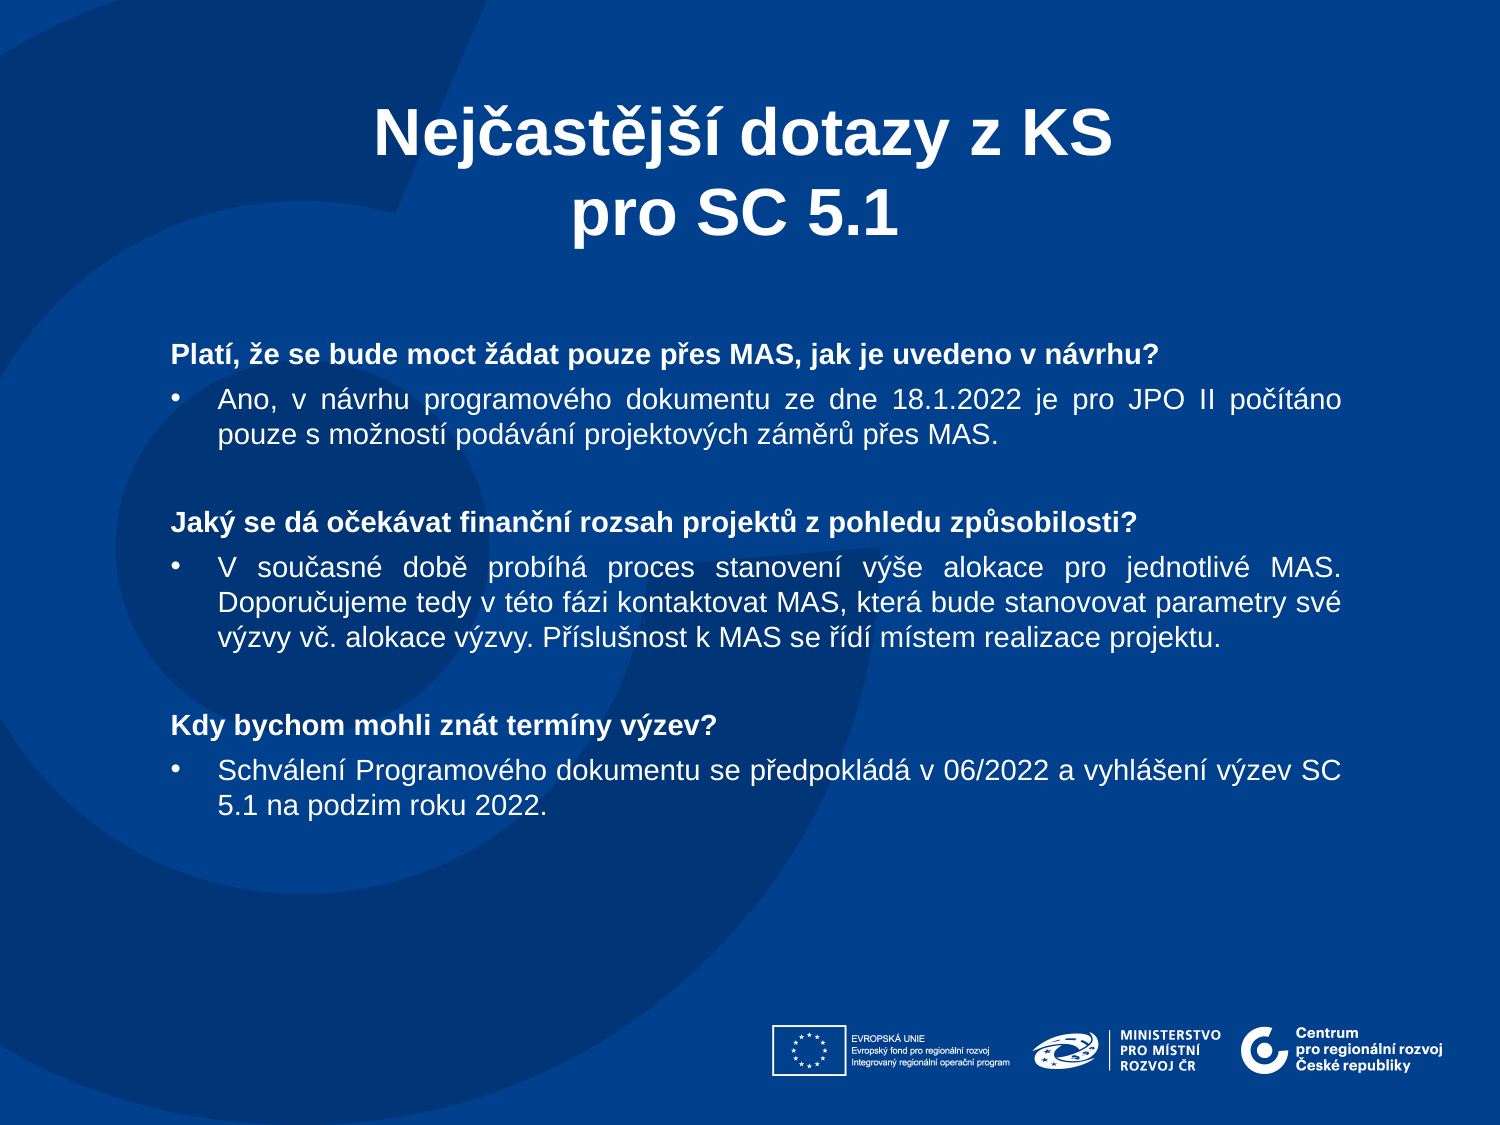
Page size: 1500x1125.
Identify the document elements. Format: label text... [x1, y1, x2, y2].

text_box Platí, že se bude moct žádat pouze přes MAS, jak je uvedeno v návrhu? Ano, v návrhu programového dokumentu ze dne 18.1.2022 je pro JPO II počítáno pouze s možností podávání projektových záměrů přes MAS. Jaký se dá očekávat finanční rozsah projektů z pohledu způsobilosti? V současné době probíhá proces stanovení výše alokace pro jednotlivé MAS. Doporučujeme tedy v této fázi kontaktovat MAS, která bude stanovovat parametry své výzvy vč. alokace výzvy. Příslušnost k MAS se řídí místem realizace projektu. Kdy bychom mohli znát termíny výzev? Schválení Programového dokumentu se předpokládá v 06/2022 a vyhlášení výzev SC 5.1 na podzim roku 2022. [155, 328, 1359, 829]
text_box Nejčastější dotazy z KS pro SC 5.1 [43, 81, 1445, 257]
picture [0, 0, 1500, 1125]
